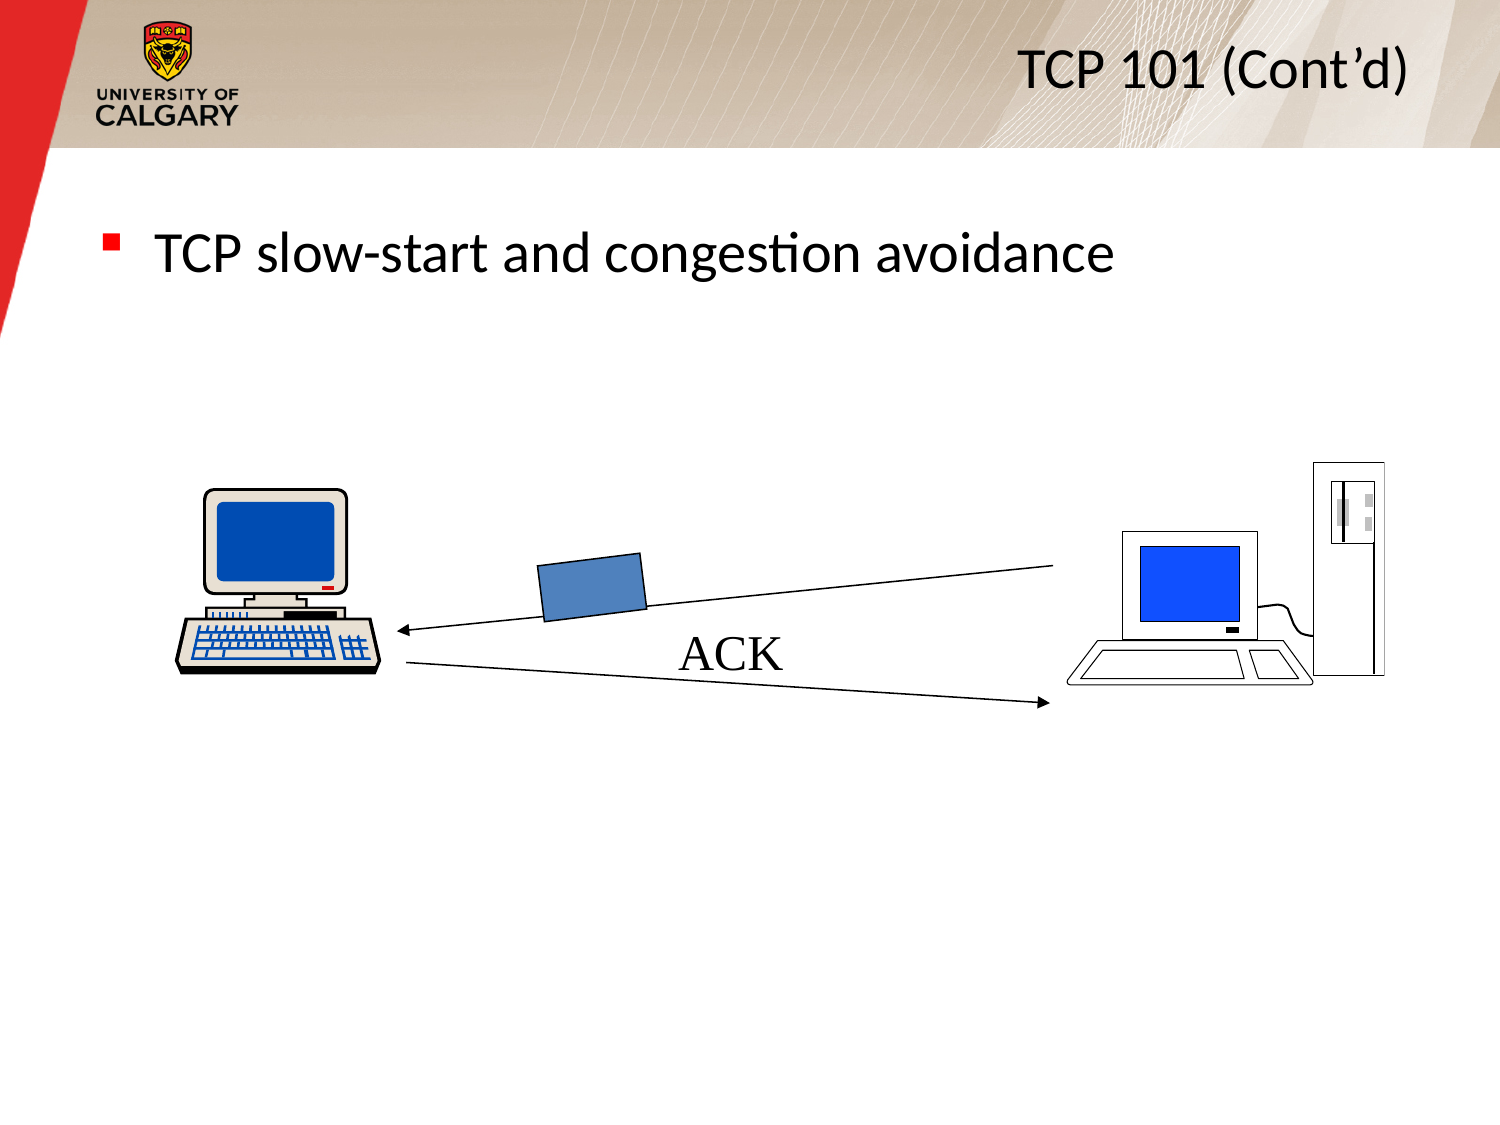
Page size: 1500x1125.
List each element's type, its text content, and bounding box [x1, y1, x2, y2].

title TCP 101 (Cont’d) [219, 0, 1425, 131]
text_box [1065, 462, 1385, 688]
picture [0, 0, 1500, 1125]
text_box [405, 612, 1051, 704]
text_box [174, 487, 382, 675]
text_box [396, 559, 1054, 632]
list TCP slow-start and congestion avoidance [83, 206, 1434, 1005]
